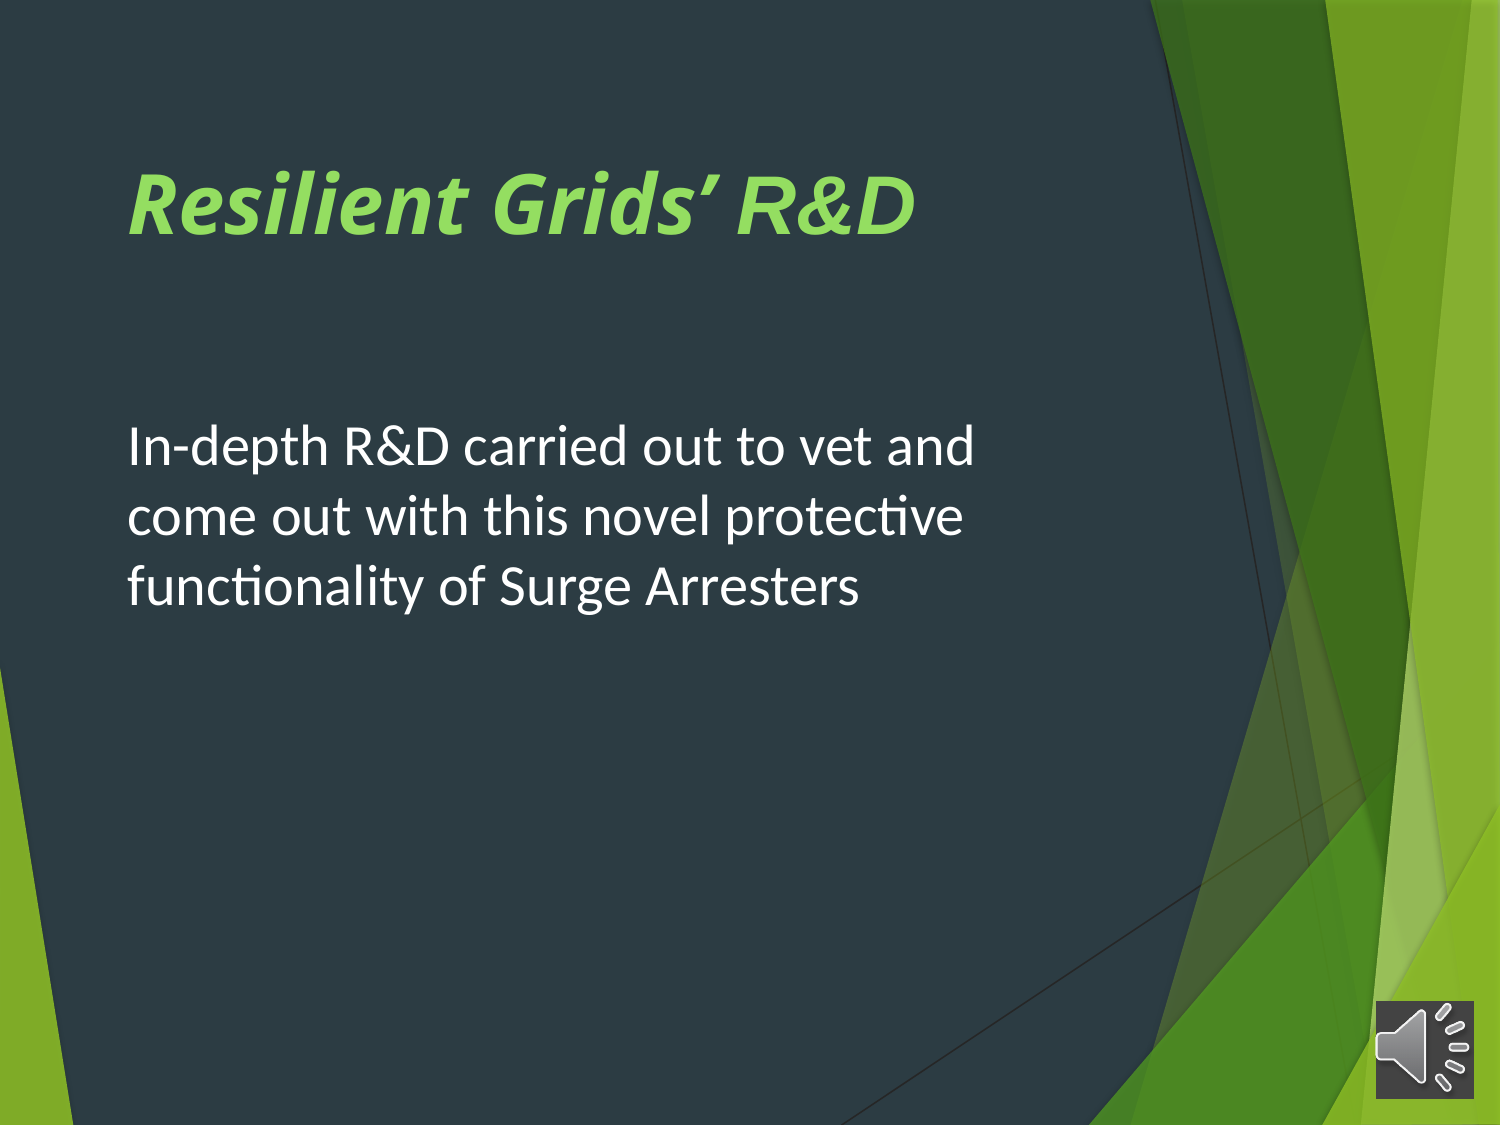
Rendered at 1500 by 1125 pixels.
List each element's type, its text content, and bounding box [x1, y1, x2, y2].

text_box In-depth R&D carried out to vet and come out with this novel protective functionality of Surge Arresters [112, 87, 1088, 937]
picture [1374, 999, 1476, 1101]
title Resilient Grids’ R&D [112, 62, 1250, 175]
text_box [687, 175, 1373, 1025]
